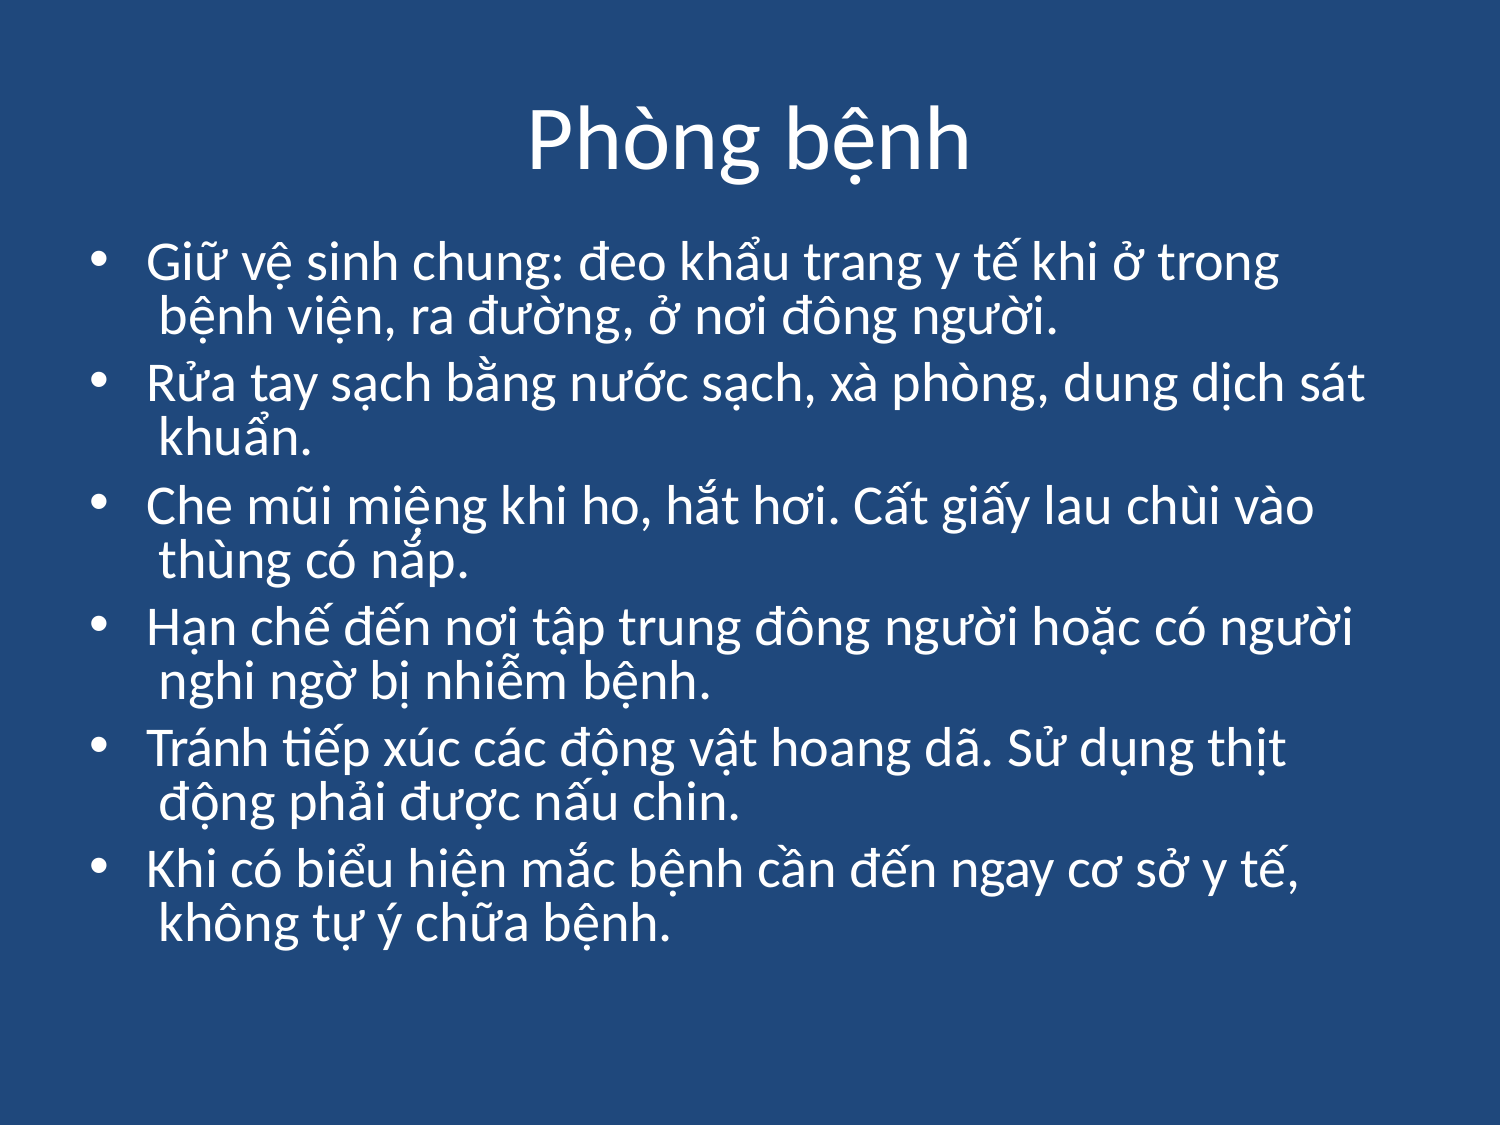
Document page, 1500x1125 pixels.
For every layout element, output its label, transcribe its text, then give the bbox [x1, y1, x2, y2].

title Phòng bệnh [524, 75, 976, 222]
text_box Giữ vệ sinh chung: đeo khẩu trang y tế khi ở trong bệnh viện, ra đường, ở nơi đông người. Rửa tay sạch bằng nước sạch, xà phòng, dung dịch sát khuẩn. Che mũi miệng khi ho, hắt hơi. Cất giấy lau chùi vào thùng có nắp. Hạn chế đến nơi tập trung đông người hoặc có người nghi ngờ bị nhiễm bệnh. Tránh tiếp xúc các động vật hoang dã. Sử dụng thịt động phải được nấu chin. Khi có biểu hiện mắc bệnh cần đến ngay cơ sở y tế, không tự ý chữa bệnh. [87, 222, 1374, 953]
